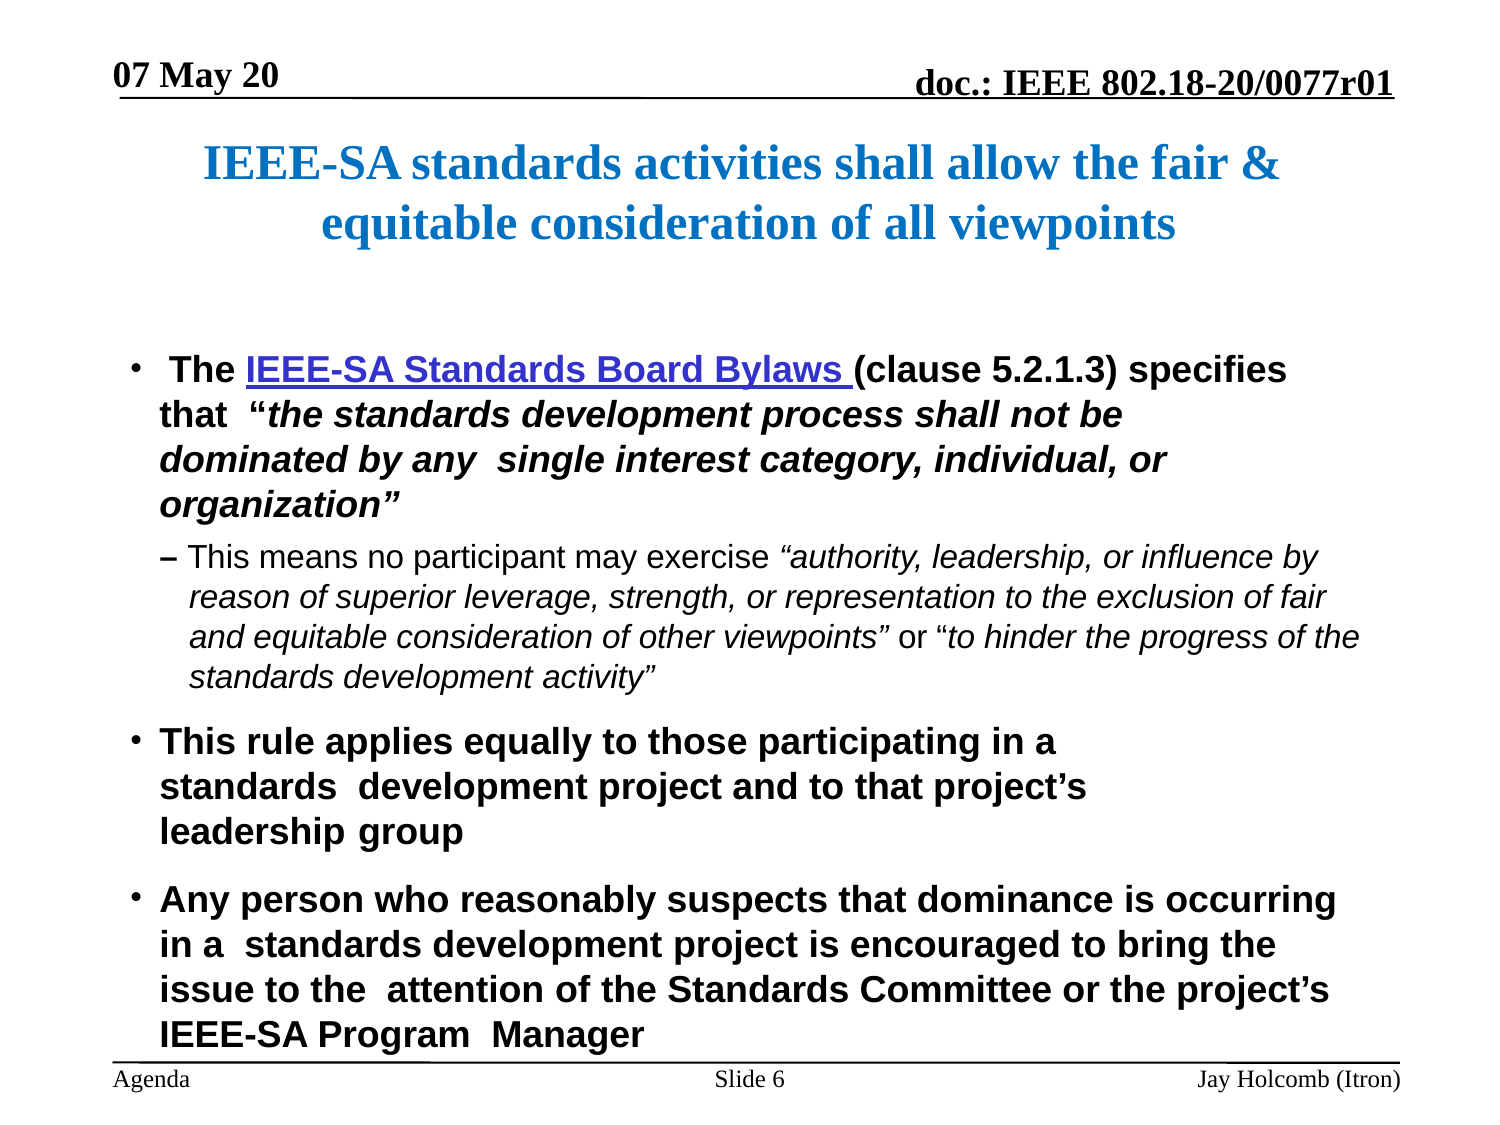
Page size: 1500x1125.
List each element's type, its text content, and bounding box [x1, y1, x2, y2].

slide_number Slide 6 [699, 1061, 800, 1123]
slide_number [112, 49, 488, 95]
footer Jay Holcomb (Itron) [878, 1061, 1402, 1093]
list The IEEE-SA Standards Board Bylaws (clause 5.2.1.3) specifies that “the standards development process shall not be dominated by any single interest category, individual, or organization” – This means no participant may exercise “authority, leadership, or influence by reason of superior leverage, strength, or representation to the exclusion of fair and equitable consideration of other viewpoints” or “to hinder the progress of the standards development activity” This rule applies equally to those participating in a standards development project and to that project’s leadership group Any person who reasonably suspects that dominance is occurring in a standards development project is encouraged to bring the issue to the attention of the Standards Committee or the project’s IEEE-SA Program Manager [112, 337, 1388, 1013]
title IEEE-SA standards activities shall allow the fair & equitable consideration of all viewpoints [110, 104, 1387, 276]
